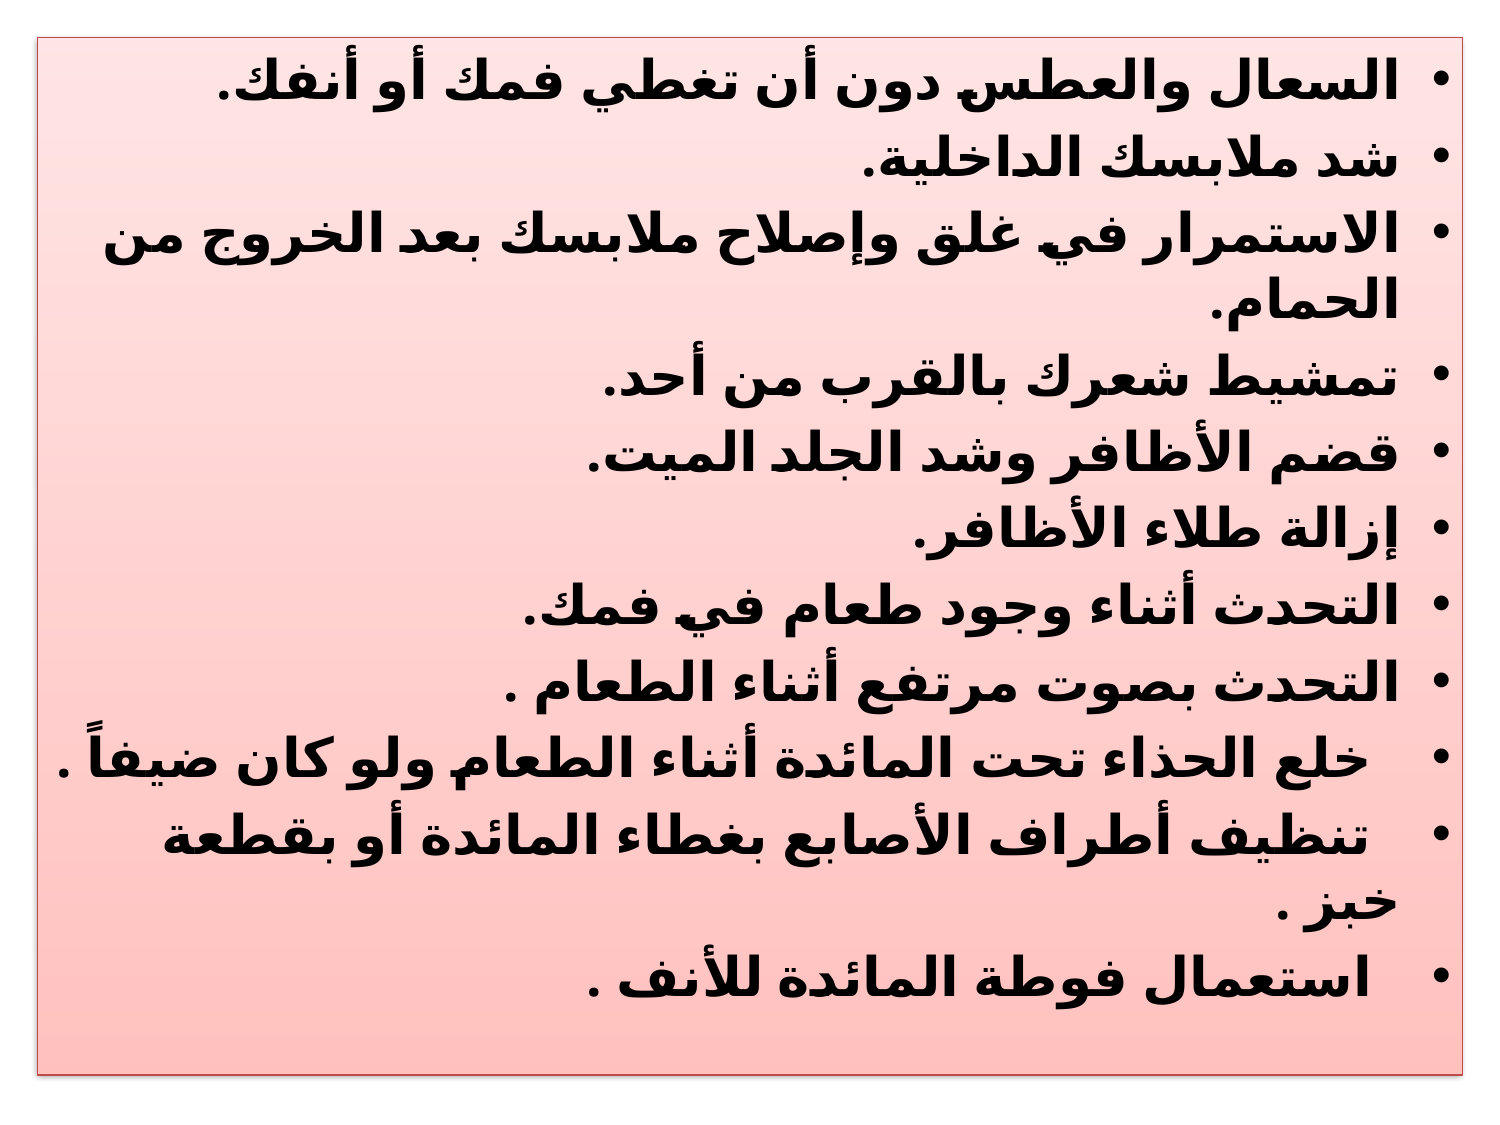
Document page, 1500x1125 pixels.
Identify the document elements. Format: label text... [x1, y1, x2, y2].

list السعال والعطس دون أن تغطي فمك أو أنفك. شد ملابسك الداخلية. الاستمرار في غلق وإصلاح ملابسك بعد الخروج من الحمام. تمشيط شعرك بالقرب من أحد. قضم الأظافر وشد الجلد الميت. إزالة طلاء الأظافر. التحدث أثناء وجود طعام في فمك. التحدث بصوت مرتفع أثناء الطعام . خلع الحذاء تحت المائدة أثناء الطعام ولو كان ضيفاً . تنظيف أطراف الأصابع بغطاء المائدة أو بقطعة خبز . استعمال فوطة المائدة للأنف . [37, 37, 1463, 1076]
